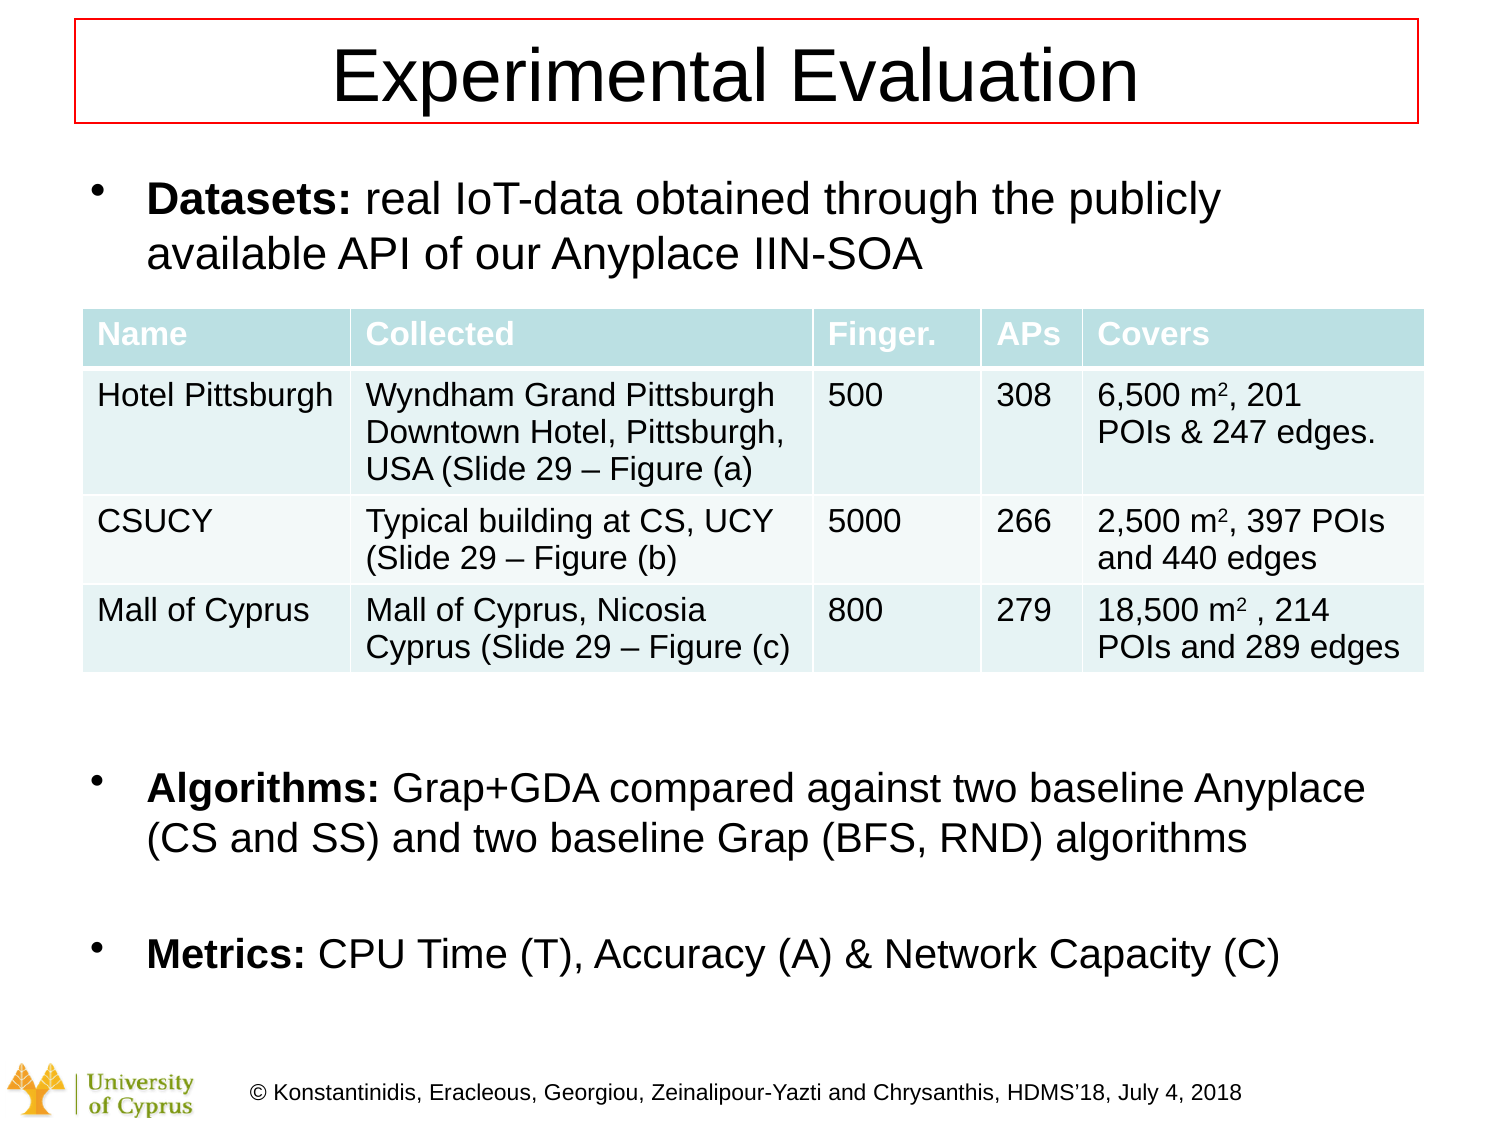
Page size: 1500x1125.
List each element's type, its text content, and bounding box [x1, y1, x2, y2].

table_cell CSUCY [83, 496, 350, 583]
table_cell Mall of Cyprus, Nicosia Cyprus (Slide 29 – Figure (c) [351, 585, 812, 672]
table_cell 2,500 m2, 397 POIs and 440 edges [1083, 496, 1424, 583]
table_cell 6,500 m2, 201 POIs & 247 edges. [1083, 371, 1424, 494]
table_cell 500 [814, 371, 980, 494]
table_cell 800 [814, 585, 980, 672]
table_cell Wyndham Grand Pittsburgh Downtown Hotel, Pittsburgh, USA (Slide 29 – Figure (a) [351, 371, 812, 494]
table_cell 18,500 m2 , 214 POIs and 289 edges [1083, 585, 1424, 672]
title Experimental Evaluation [74, 18, 1419, 124]
list Datasets: real IoT-data obtained through the publicly available API of our Anyplace IIN-SOA Algorithms: Grap+GDA compared against two baseline Anyplace (CS and SS) and two baseline Grap (BFS, RND) algorithms Metrics: CPU Time (T), Accuracy (A) & Network Capacity (C) [74, 160, 1419, 1048]
table_cell Mall of Cyprus [83, 585, 350, 672]
picture [5, 1061, 195, 1118]
table_header APs [982, 309, 1082, 366]
table_cell Hotel Pittsburgh [83, 371, 350, 494]
table_header Finger. [814, 309, 980, 366]
table_cell 266 [982, 496, 1082, 583]
table_header Covers [1083, 309, 1424, 366]
table_cell 279 [982, 585, 1082, 672]
table_header Collected [351, 309, 812, 366]
table_cell 308 [982, 371, 1082, 494]
table_cell Typical building at CS, UCY (Slide 29 – Figure (b) [351, 496, 812, 583]
table_header Name [83, 309, 350, 366]
table_cell 5000 [814, 496, 980, 583]
